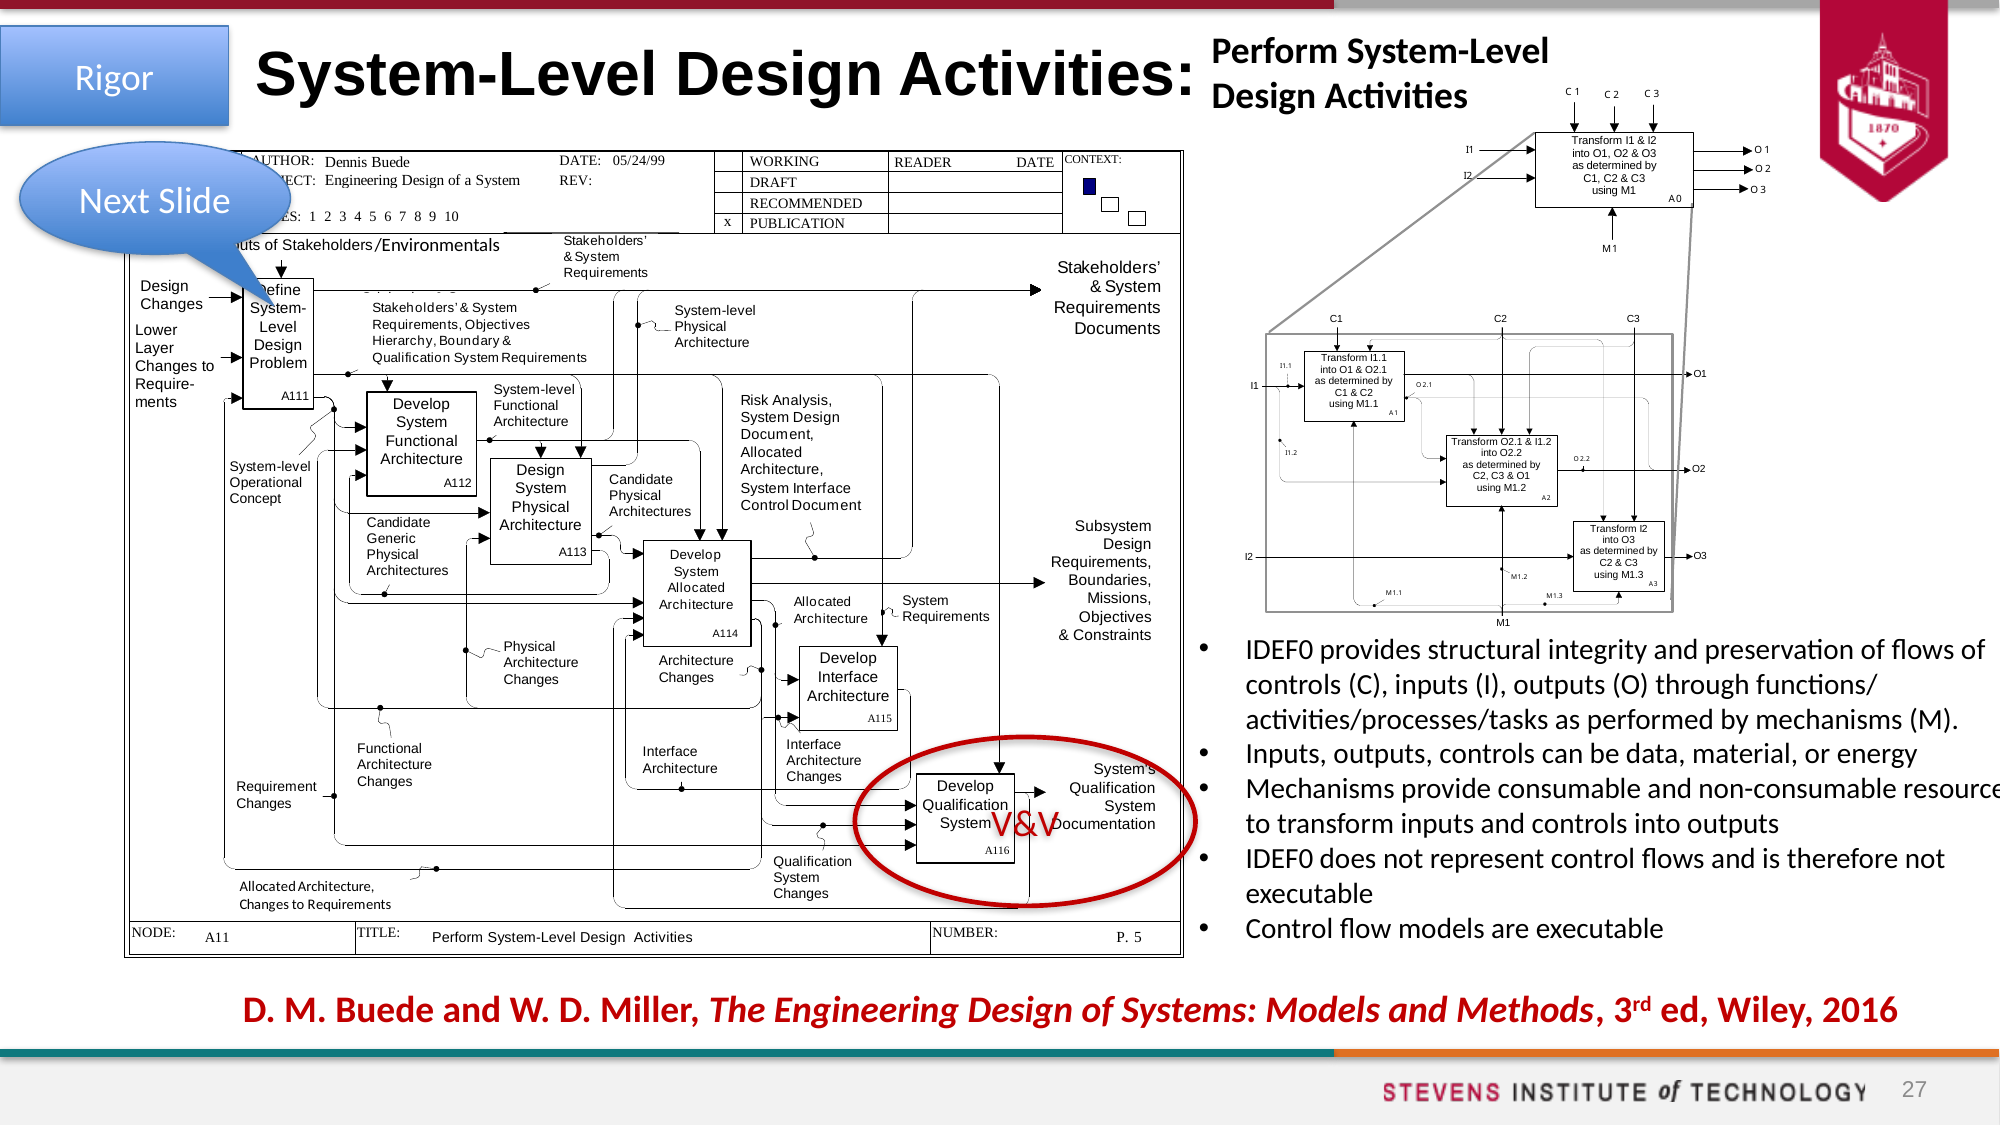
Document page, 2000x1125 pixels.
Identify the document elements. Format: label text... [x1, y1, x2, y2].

slide_number 27 [1862, 1057, 1967, 1118]
text_box IDEF0 provides structural integrity and preservation of flows of controls (C), inputs (I), outputs (O) through functions/ activities/processes/tasks as performed by mechanisms (M). Inputs, outputs, controls can be data, material, or energy Mechanisms provide consumable and non-consumable resources to transform inputs and controls into outputs IDEF0 does not represent control flows and is therefore not executable Control flow models are executable [1184, 622, 2000, 987]
title System-Level Design Activities: [1565, 25, 1838, 118]
title System-Level Design Activities: [240, 25, 1196, 114]
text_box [19, 115, 1196, 959]
text_box Perform System-Level Design Activities [1196, 18, 1565, 124]
text_box Rigor [0, 25, 229, 126]
picture [1244, 83, 1775, 631]
text_box D. M. Buede and W. D. Miller, The Engineering Design of Systems: Models and Methods, 3rd ed, Wiley, 2016 [228, 977, 1914, 1038]
